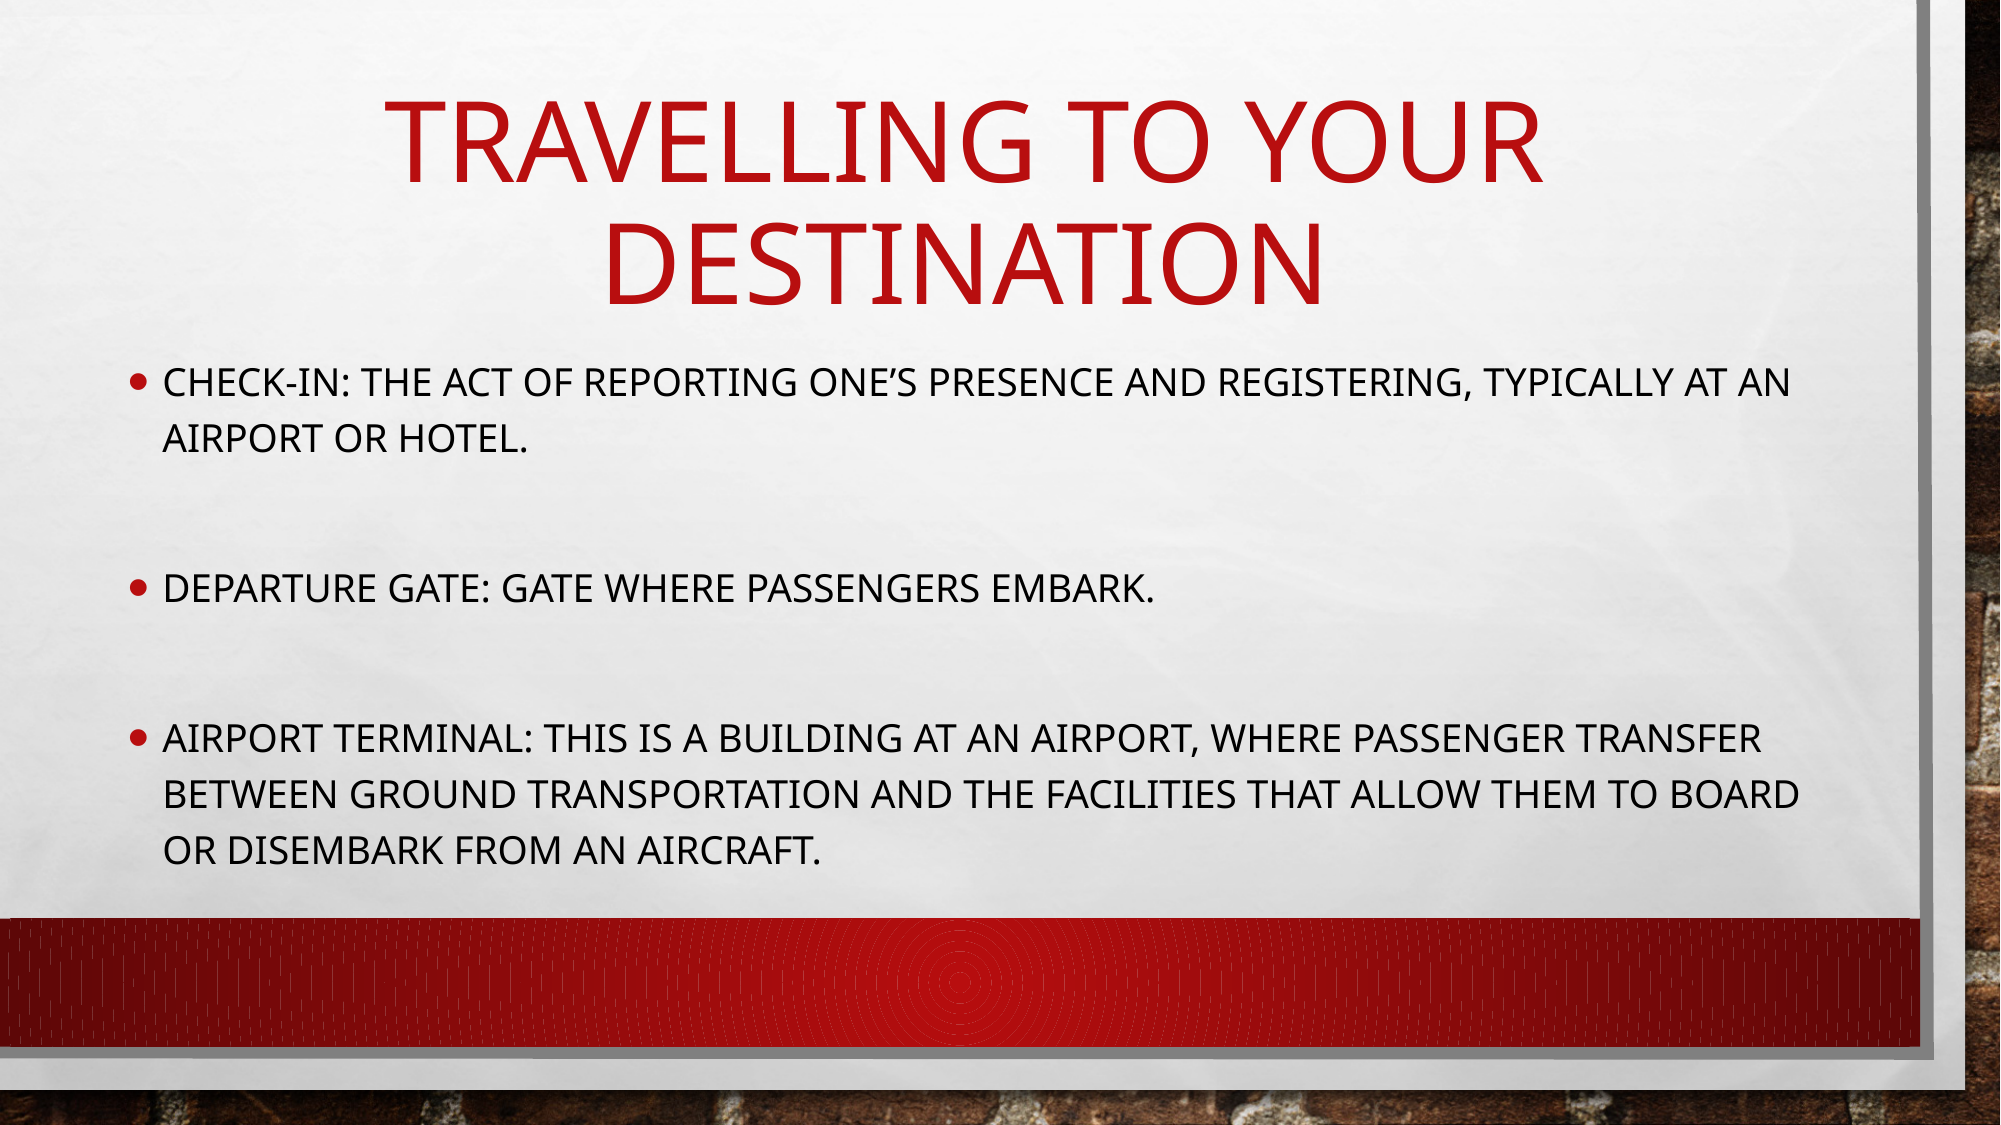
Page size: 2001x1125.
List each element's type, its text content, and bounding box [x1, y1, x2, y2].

picture [0, 0, 2000, 1125]
title Travelling to Your Destination [112, 112, 1818, 302]
list Check-in: the act of reporting one’s presence and registering, typically at an airport or hotel. Departure Gate: gate where passengers embark. Airport Terminal: this is a building at an airport, where passenger transfer between ground transportation and the facilities that allow them to board or disembark from an aircraft. [112, 338, 1818, 882]
